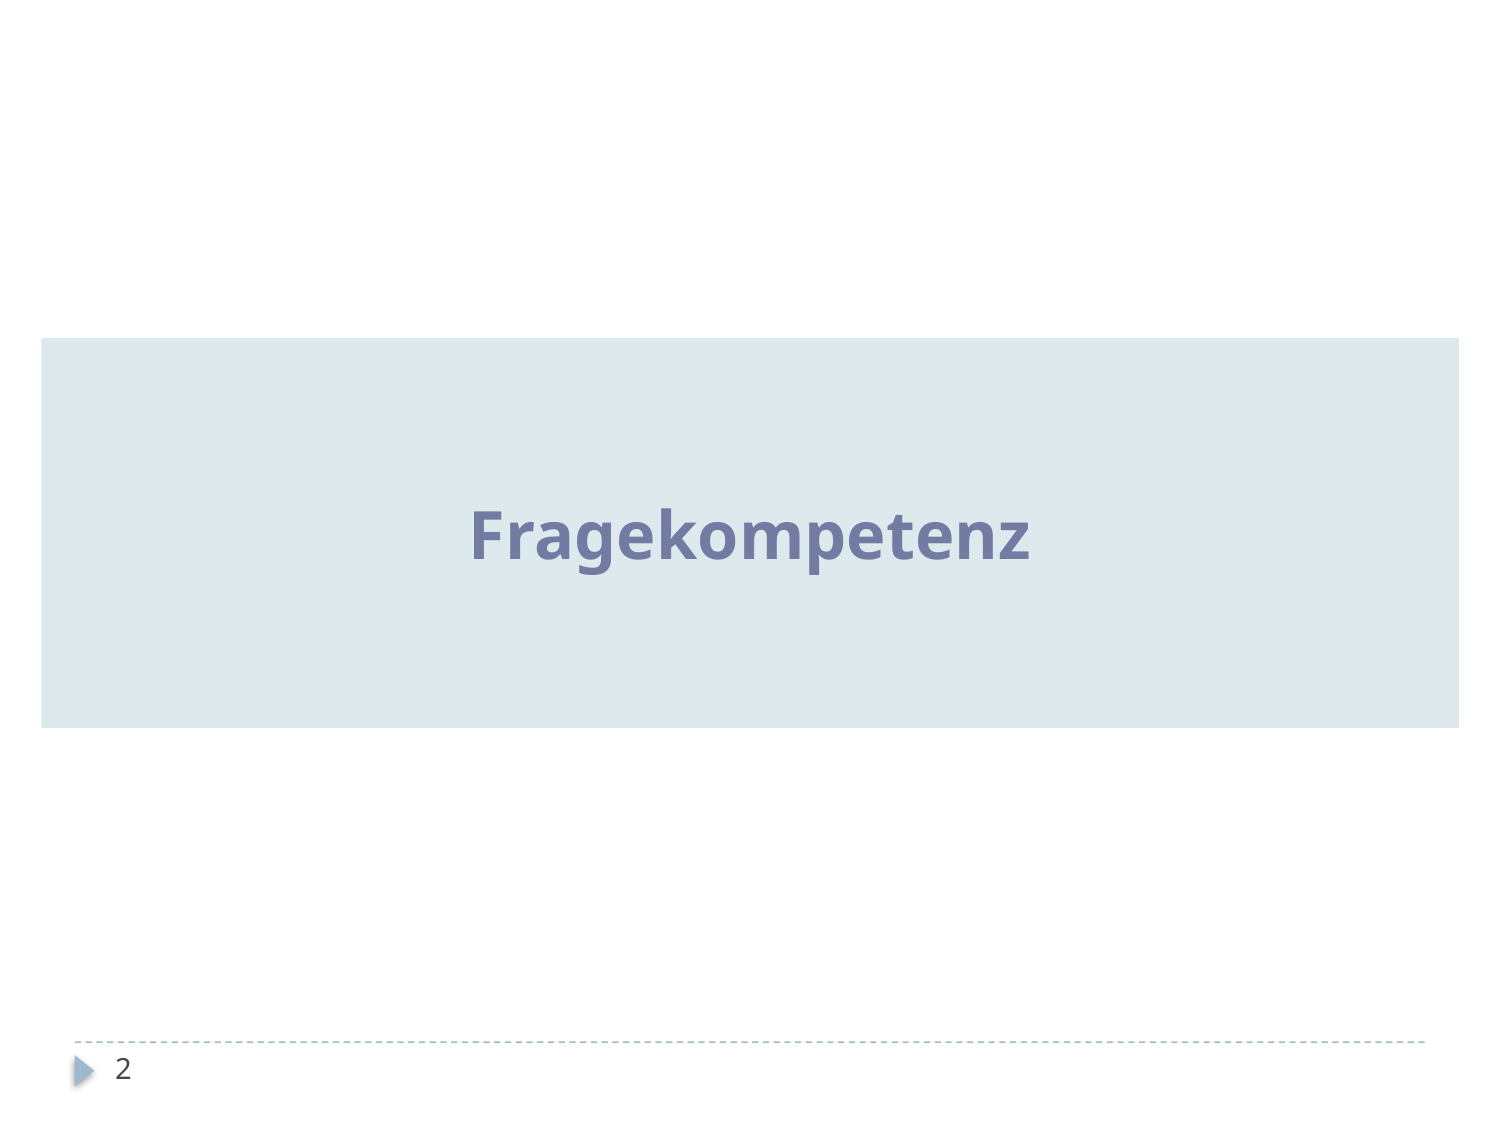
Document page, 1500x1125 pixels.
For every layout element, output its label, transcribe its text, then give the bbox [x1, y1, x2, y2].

slide_number 2 [100, 1042, 426, 1103]
title Fragekompetenz [41, 338, 1459, 728]
